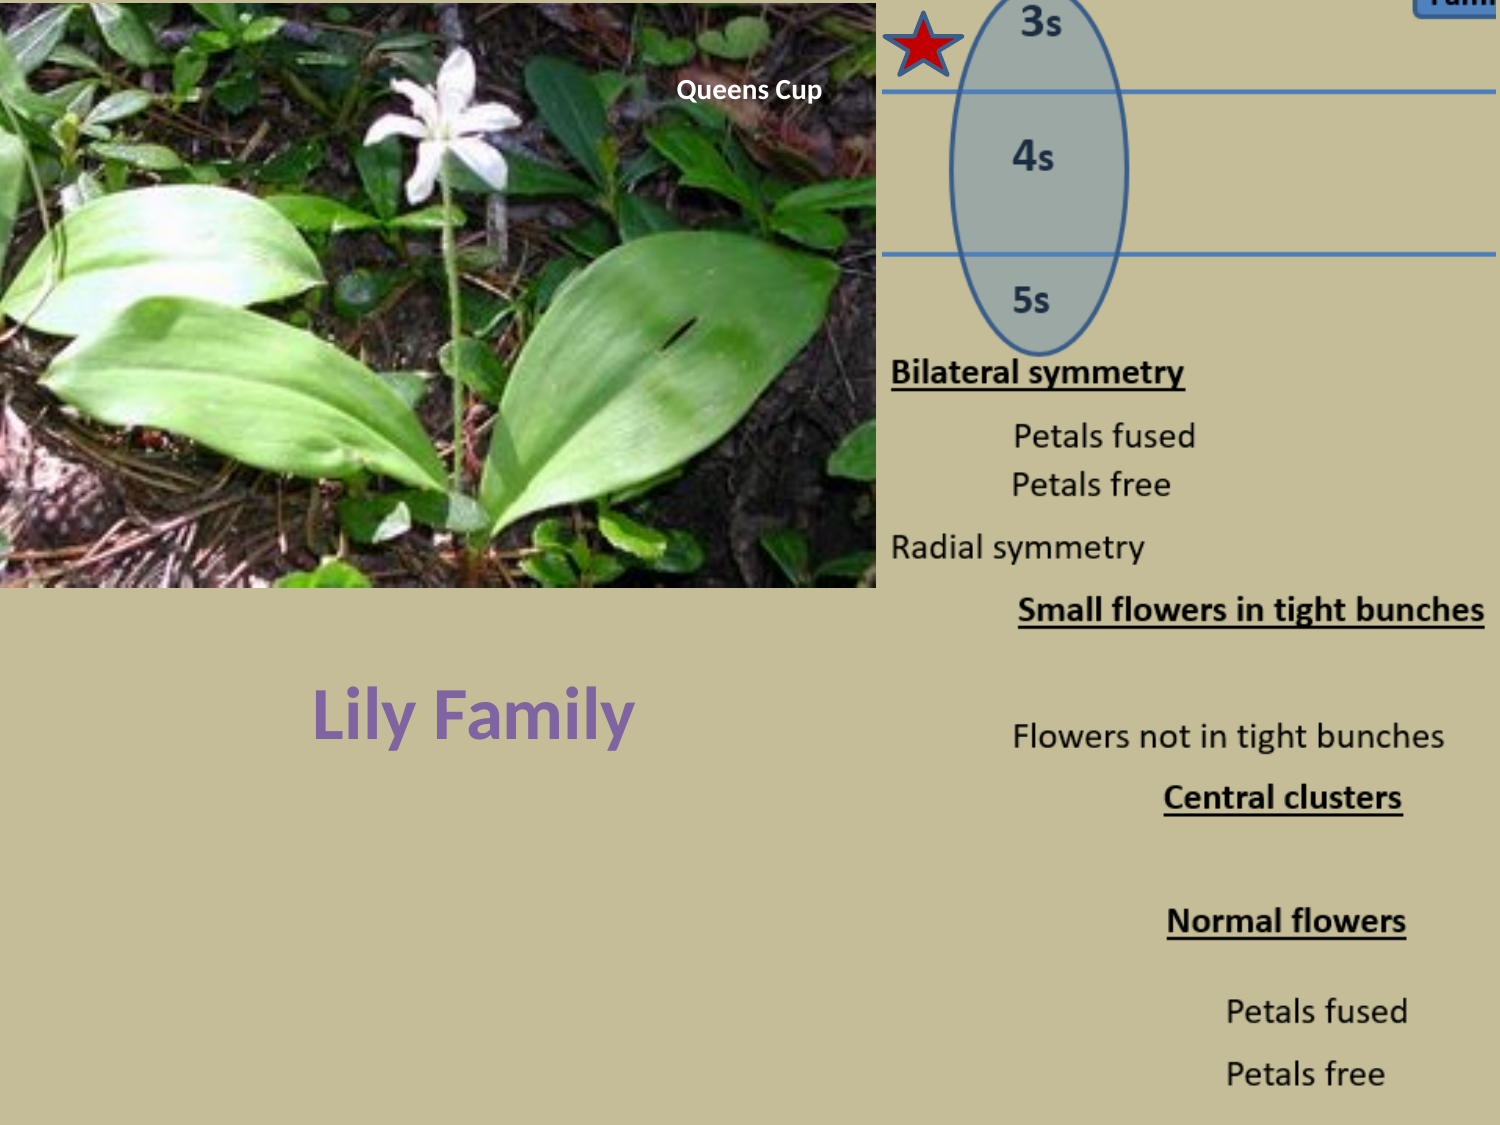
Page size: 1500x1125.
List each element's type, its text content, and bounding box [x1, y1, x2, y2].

picture [882, 0, 1496, 1093]
picture [0, 2, 876, 588]
title Lily Family [262, 662, 688, 768]
